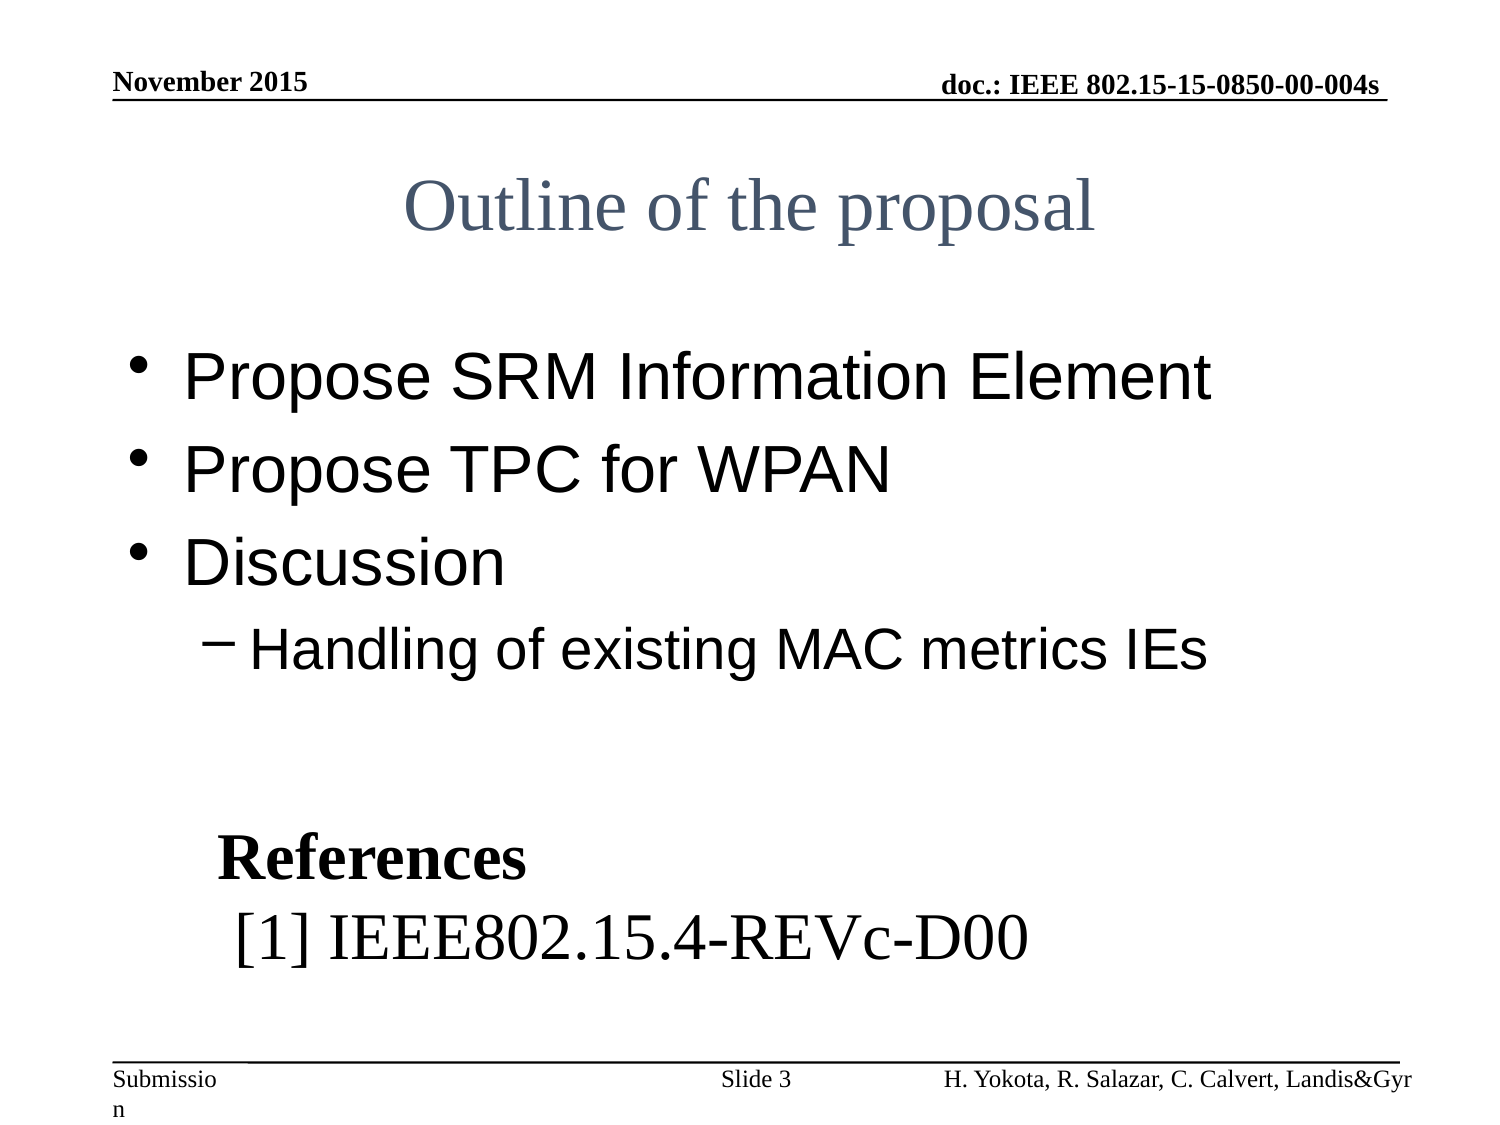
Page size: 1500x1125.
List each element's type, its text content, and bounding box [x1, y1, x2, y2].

list Propose SRM Information Element Propose TPC for WPAN Discussion Handling of existing MAC metrics IEs [112, 324, 1388, 1000]
title Outline of the proposal [112, 112, 1388, 288]
text_box References [1] IEEE802.15.4-REVc-D00 [202, 805, 1046, 981]
footer H. Yokota, R. Salazar, C. Calvert, Landis&Gyr [900, 1062, 1413, 1093]
slide_number Slide 3 [712, 1062, 800, 1093]
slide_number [112, 62, 375, 98]
